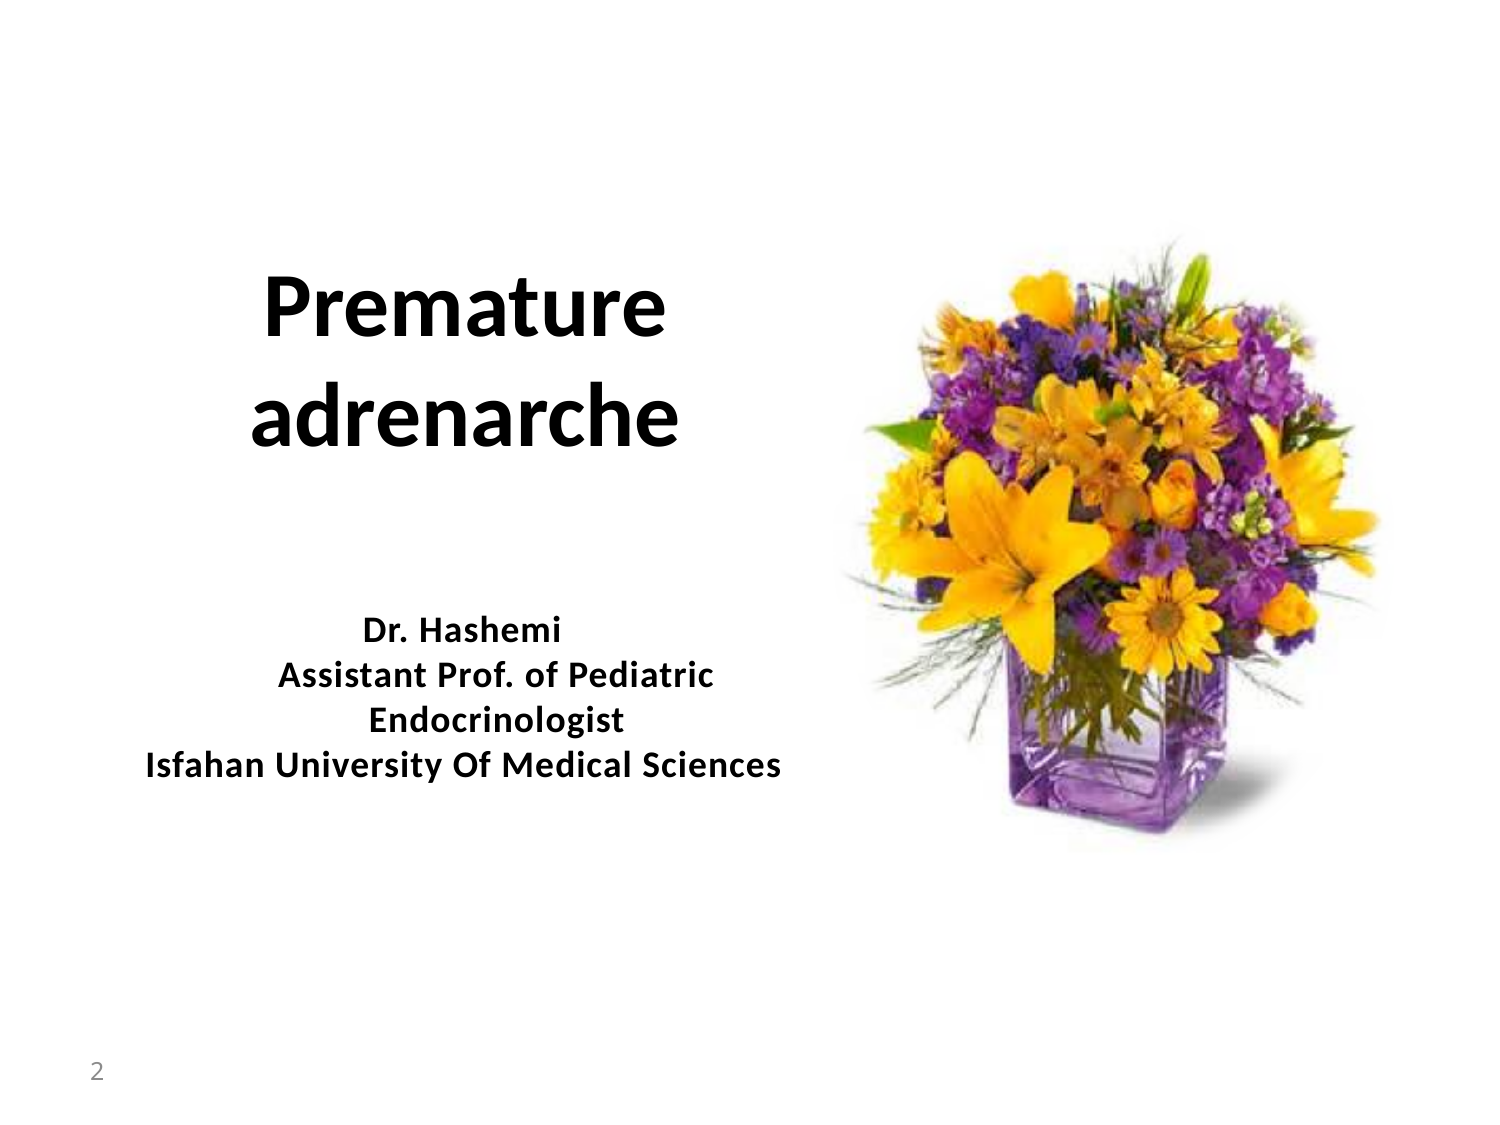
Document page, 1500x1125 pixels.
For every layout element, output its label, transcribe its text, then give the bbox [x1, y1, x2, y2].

picture [831, 210, 1395, 880]
text_box Dr. Hashemi Assistant Prof. of Pediatric Endocrinologist Isfahan University Of Medical Sciences [93, 597, 826, 793]
title Premature adrenarche [46, 187, 885, 522]
slide_number 2 [75, 1042, 425, 1103]
